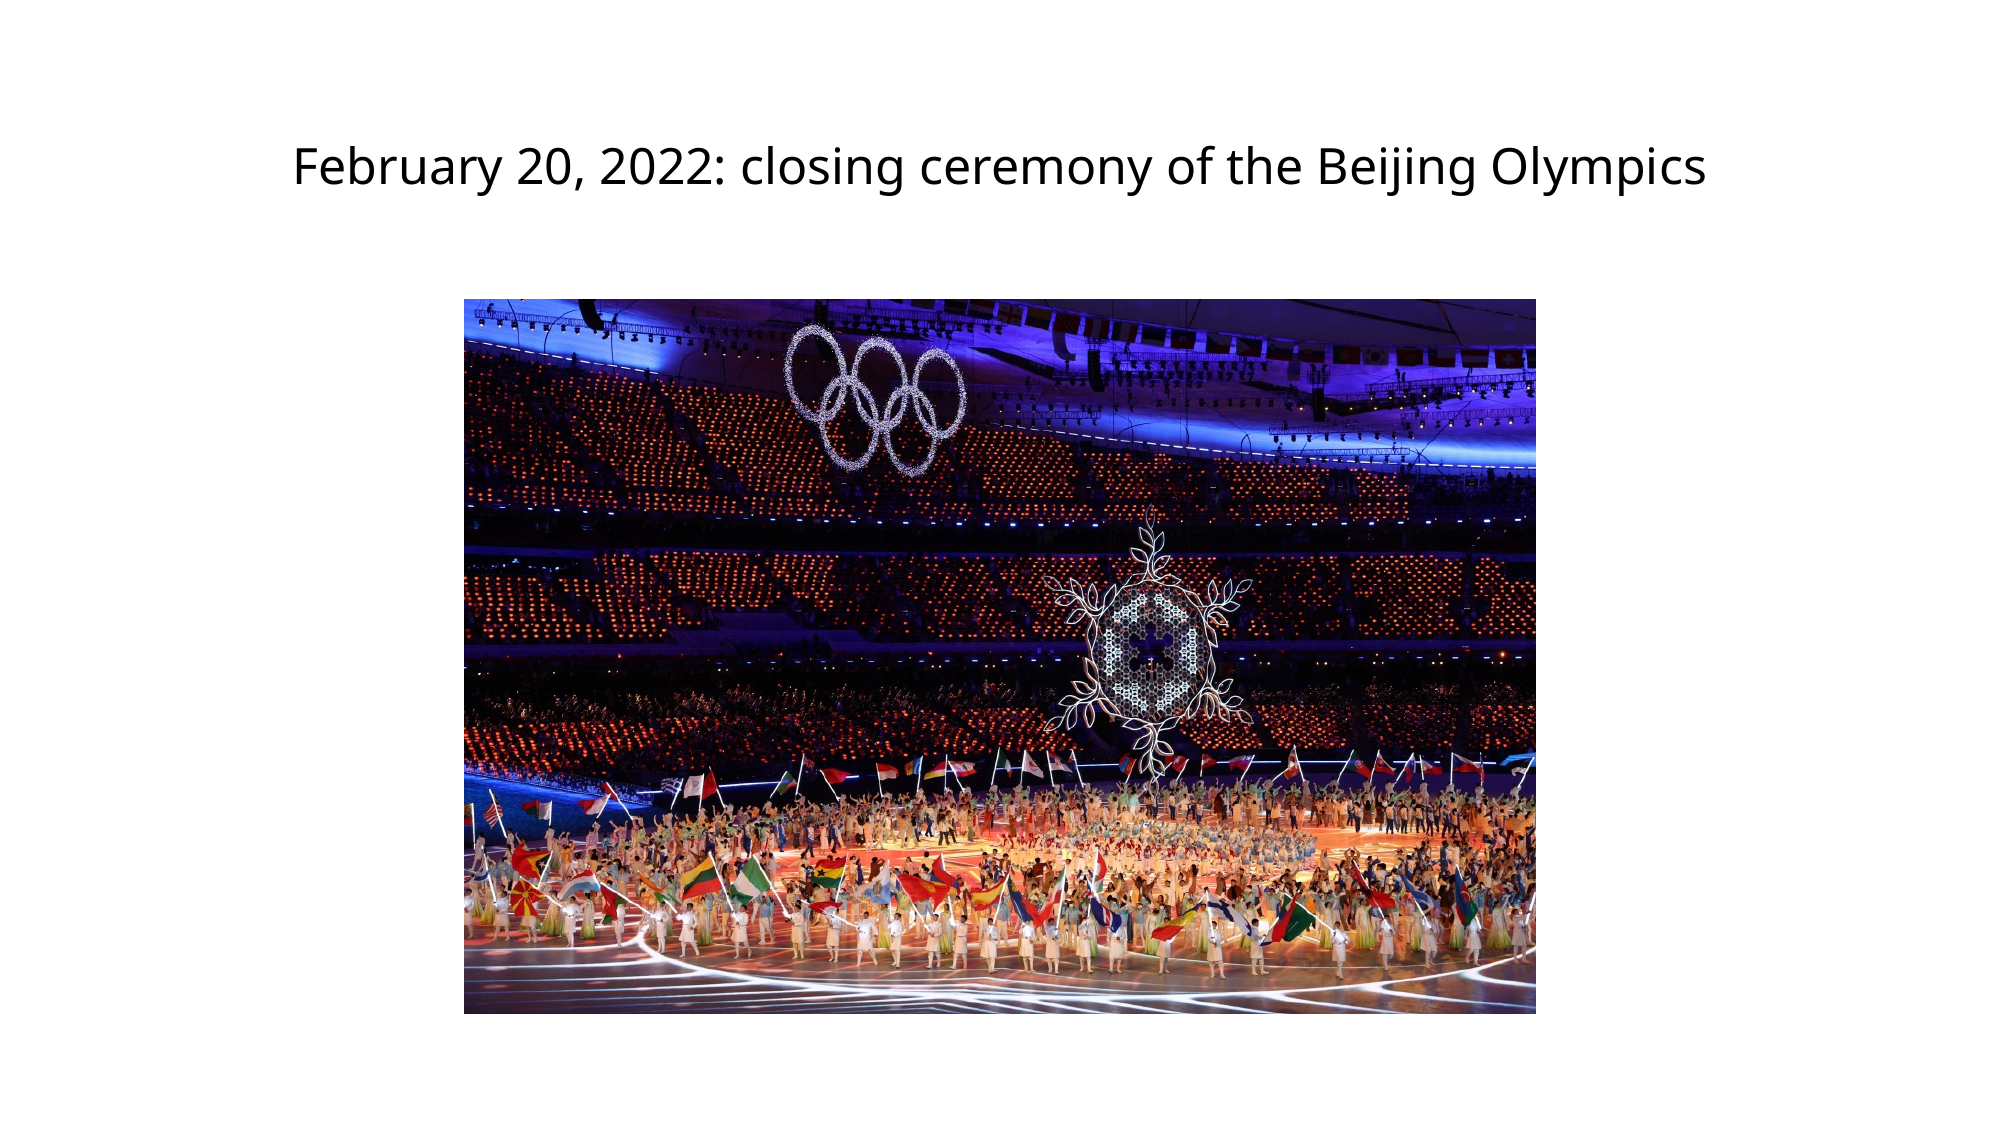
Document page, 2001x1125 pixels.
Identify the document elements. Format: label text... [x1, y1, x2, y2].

title February 20, 2022: closing ceremony of the Beijing Olympics [137, 59, 1863, 278]
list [464, 299, 1536, 1014]
